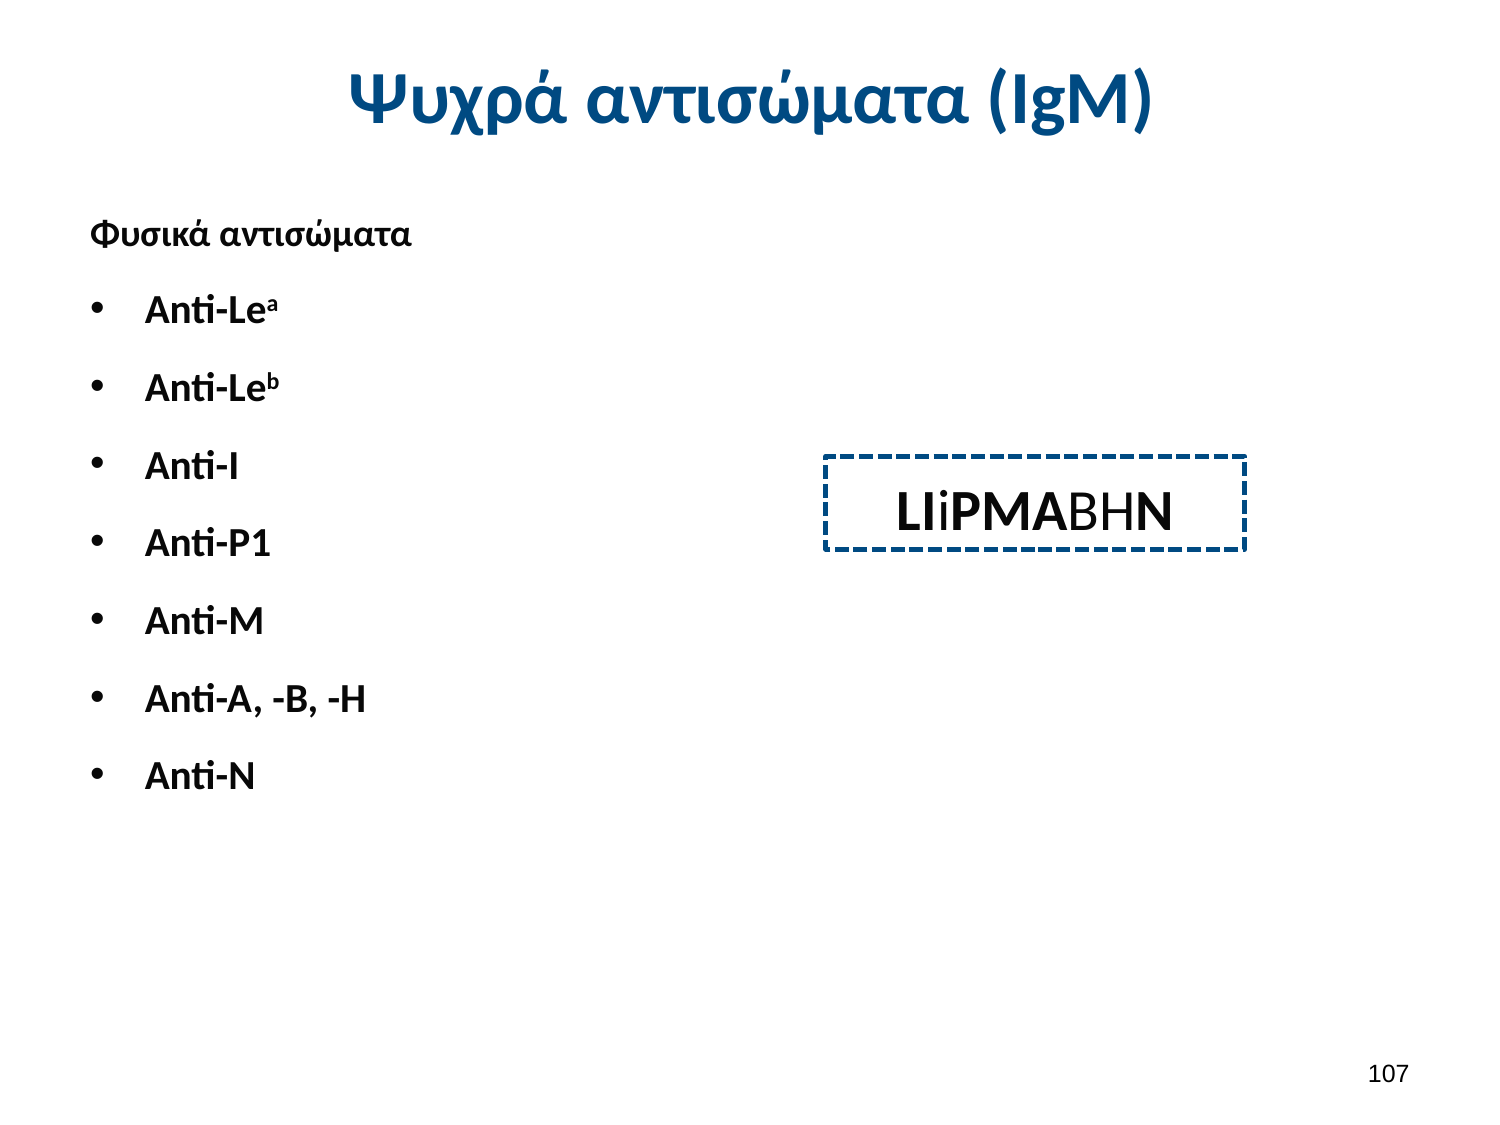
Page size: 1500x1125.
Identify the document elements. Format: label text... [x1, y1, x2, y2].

title Ψυχρά αντισώματα (IgM) [76, 19, 1427, 169]
slide_number 106 [1074, 1042, 1425, 1103]
text_box LIiPMABHN [825, 456, 1245, 550]
list Φυσικά αντισώματα Anti-Lea Anti-Leb Anti-I Anti-P1 Anti-M Anti-A, -B, -H Anti-N [75, 196, 1425, 811]
